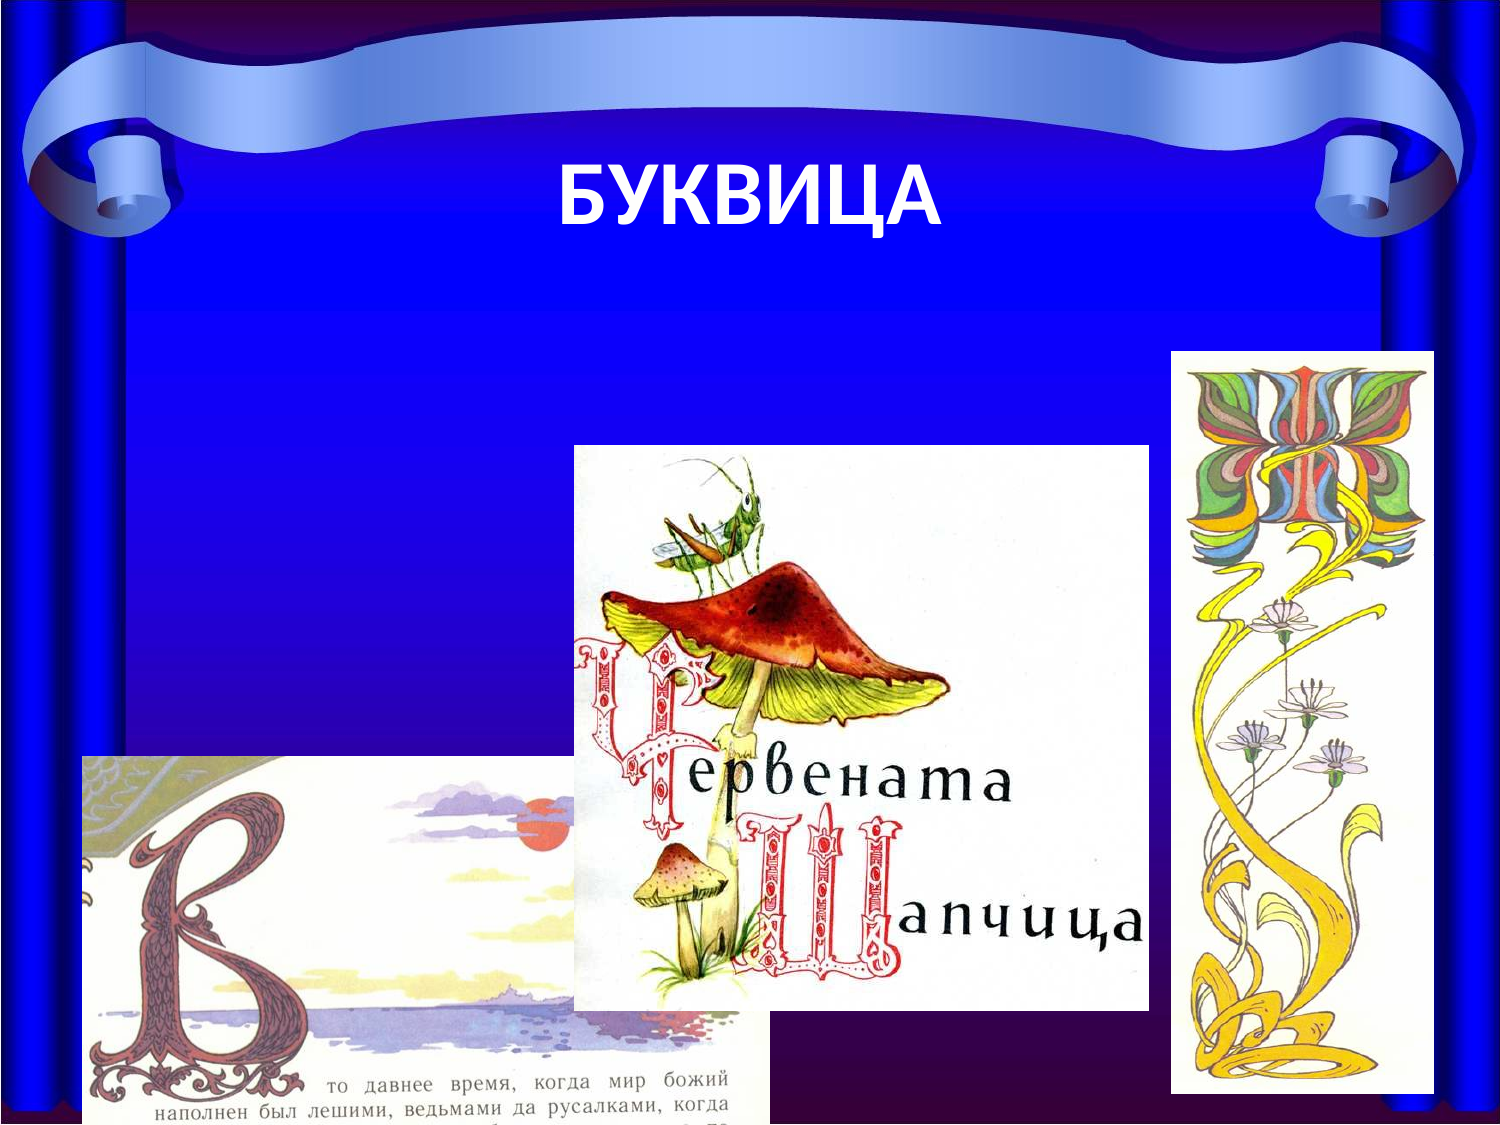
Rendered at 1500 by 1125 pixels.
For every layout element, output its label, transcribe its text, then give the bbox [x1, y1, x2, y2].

picture [0, 0, 1500, 1125]
title БУКВИЦА [74, 105, 1426, 270]
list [81, 756, 771, 1125]
